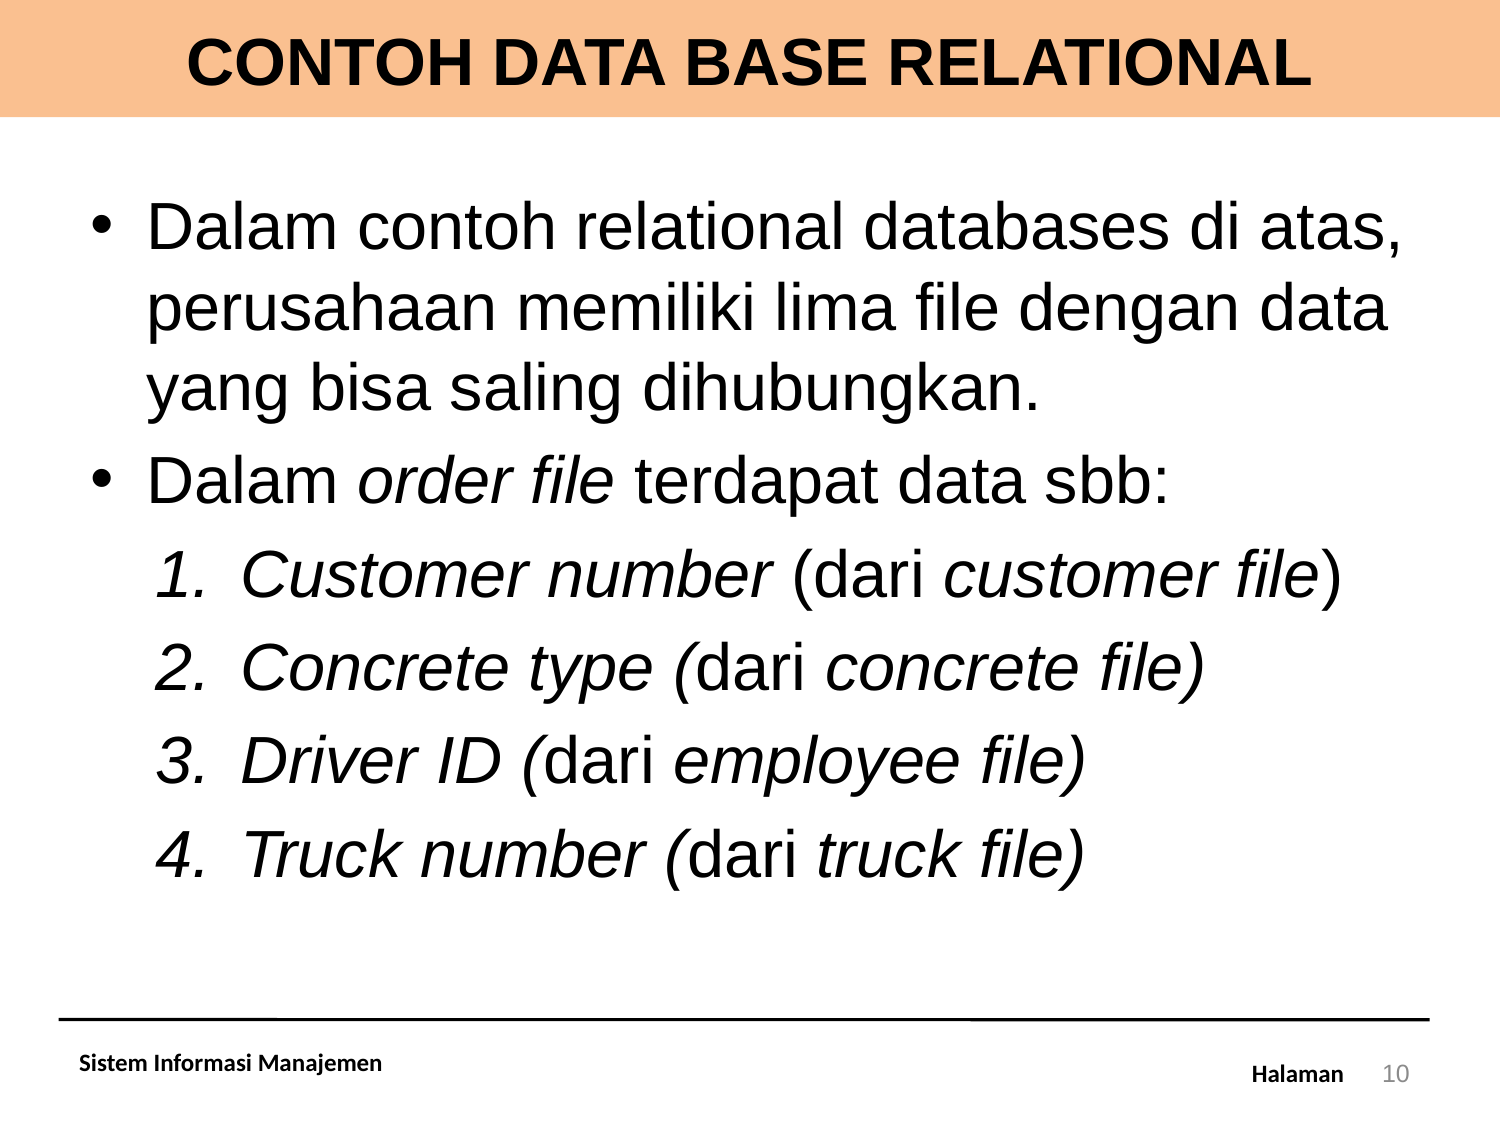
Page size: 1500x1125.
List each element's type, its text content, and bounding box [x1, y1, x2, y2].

footer Sistem Informasi Manajemen [64, 1031, 446, 1092]
list Dalam contoh relational databases di atas, perusahaan memiliki lima file dengan data yang bisa saling dihubungkan. Dalam order file terdapat data sbb: Customer number (dari customer file) Concrete type (dari concrete file) Driver ID (dari employee file) Truck number (dari truck file) [75, 175, 1425, 938]
title CONTOH DATA BASE RELATIONAL [0, 0, 1500, 118]
slide_number 10 [1359, 1042, 1425, 1103]
